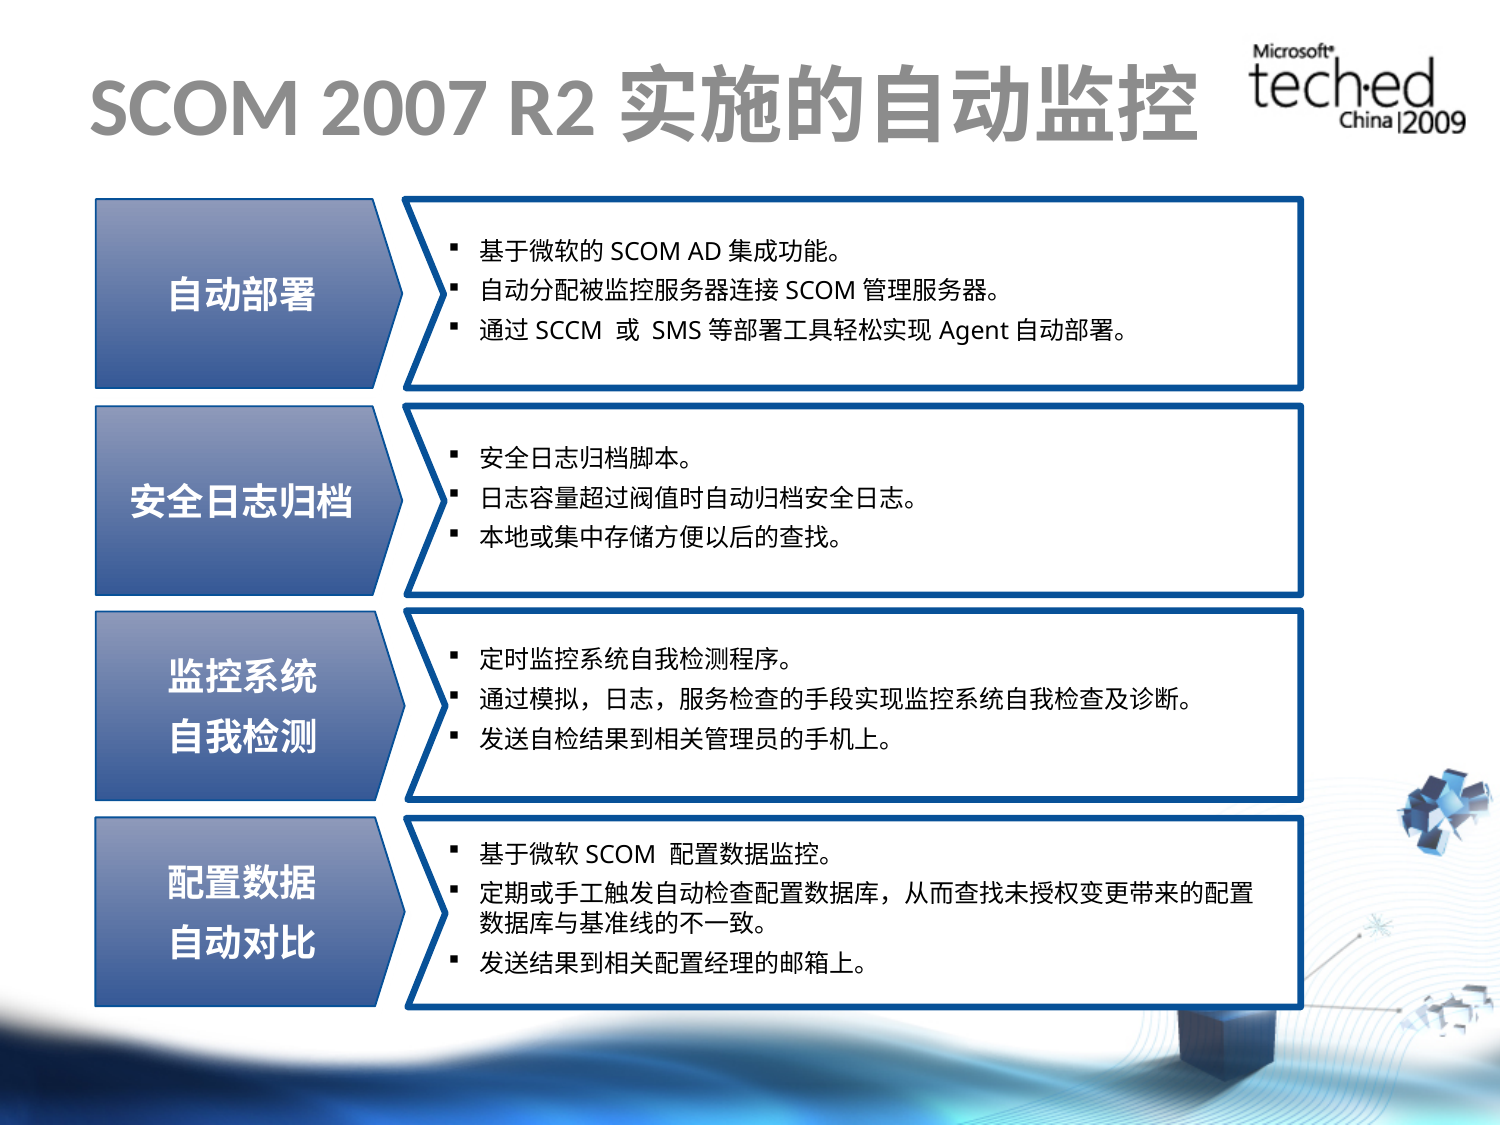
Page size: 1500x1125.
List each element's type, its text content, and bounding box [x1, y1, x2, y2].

text_box [403, 607, 1305, 803]
text_box [403, 814, 1305, 1011]
text_box 基于微软的SCOM AD集成功能。 自动分配被监控服务器连接SCOM管理服务器。 通过SCCM 或 SMS等部署工具轻松实现Agent自动部署。 [433, 227, 1289, 353]
title SCOM 2007 R2实施的自动监控 [75, 45, 1425, 233]
text_box 定时监控系统自我检测程序。 通过模拟，日志，服务检查的手段实现监控系统自我检查及诊断。 发送自检结果到相关管理员的手机上。 [433, 636, 1289, 761]
picture [0, 0, 1500, 1125]
text_box [401, 195, 1305, 392]
text_box 监控系统 自我检测 [94, 610, 406, 802]
text_box 安全日志归档 [94, 405, 404, 596]
text_box 基于微软SCOM 配置数据监控。 定期或手工触发自动检查配置数据库，从而查找未授权变更带来的配置数据库与基准线的不一致。 发送结果到相关配置经理的邮箱上。 [433, 830, 1289, 986]
text_box 自动部署 [94, 198, 404, 389]
text_box [402, 402, 1305, 599]
text_box 配置数据 自动对比 [94, 816, 406, 1008]
text_box 安全日志归档脚本。 日志容量超过阀值时自动归档安全日志。 本地或集中存储方便以后的查找。 [433, 434, 1289, 560]
